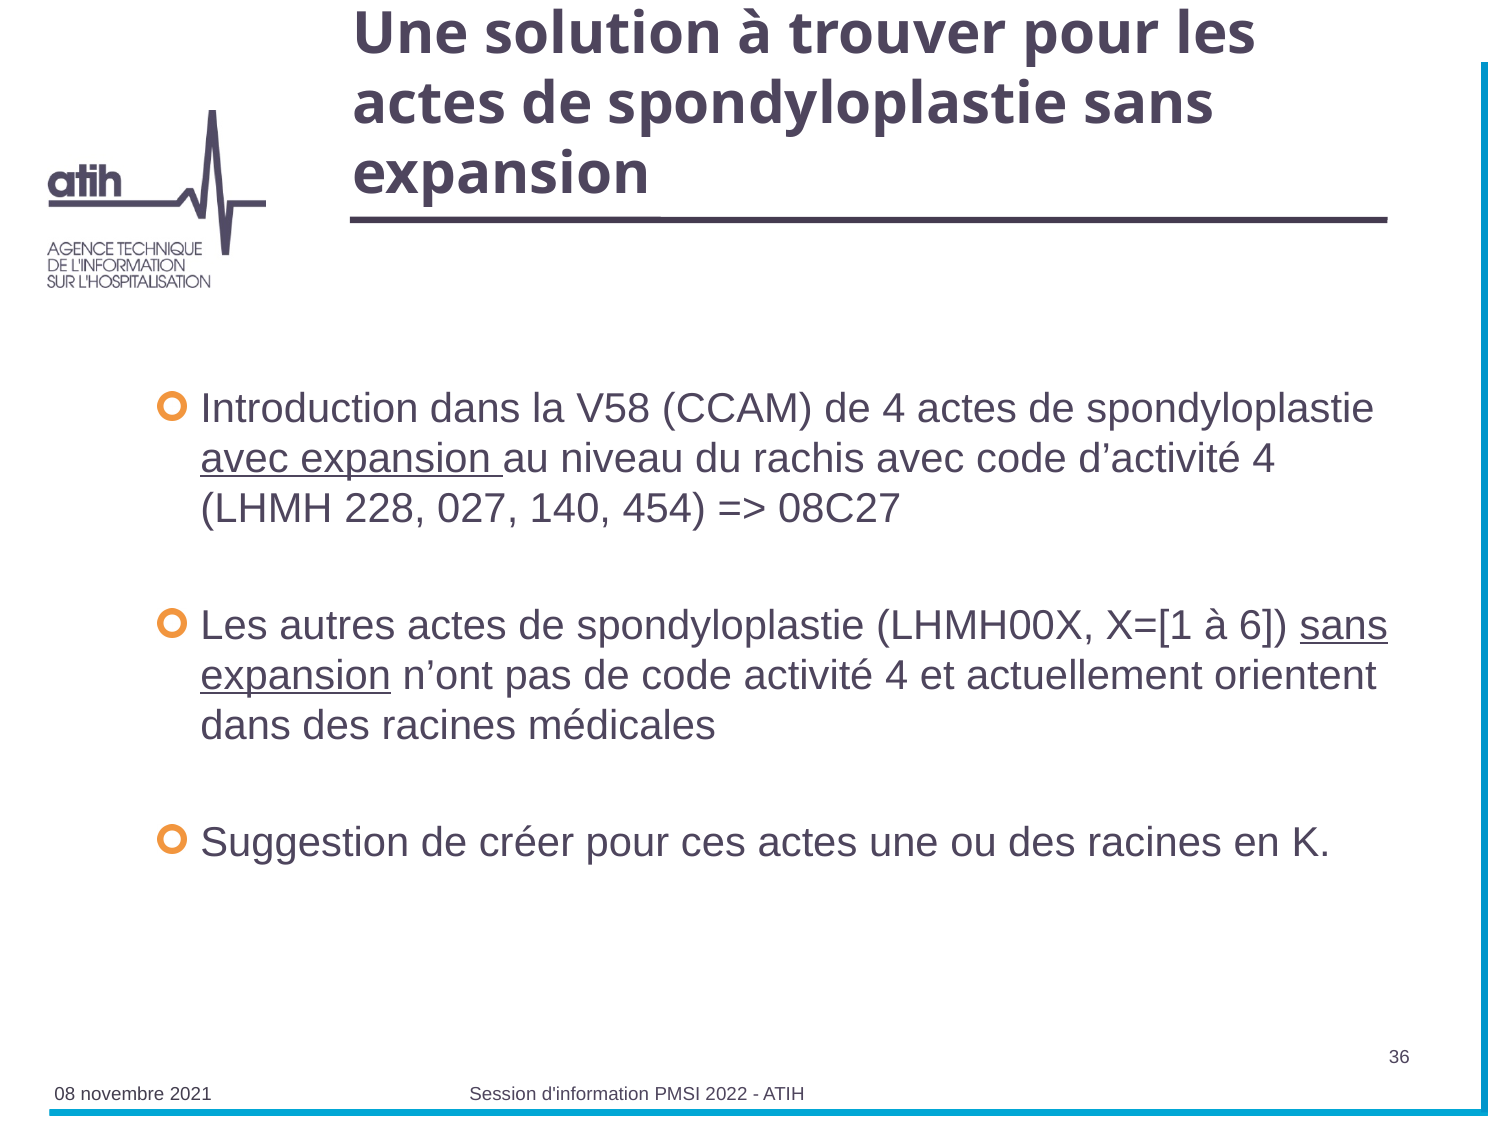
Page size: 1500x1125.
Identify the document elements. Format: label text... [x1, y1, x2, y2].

picture [157, 824, 187, 854]
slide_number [39, 1074, 290, 1118]
list Introduction dans la V58 (CCAM) de 4 actes de spondyloplastie avec expansion au niveau du rachis avec code d’activité 4 (LHMH 228, 027, 140, 454) => 08C27 Les autres actes de spondyloplastie (LHMH00X, X=[1 à 6]) sans expansion n’ont pas de code activité 4 et actuellement orientent dans des racines médicales Suggestion de créer pour ces actes une ou des racines en K. [112, 373, 1424, 965]
title Une solution à trouver pour les actes de spondyloplastie sans expansion [337, 50, 1424, 213]
footer Session d'information PMSI 2022 - ATIH [454, 1074, 1022, 1118]
picture [157, 391, 187, 421]
picture [47, 110, 266, 288]
picture [157, 608, 187, 638]
slide_number 36 [1149, 1037, 1425, 1104]
